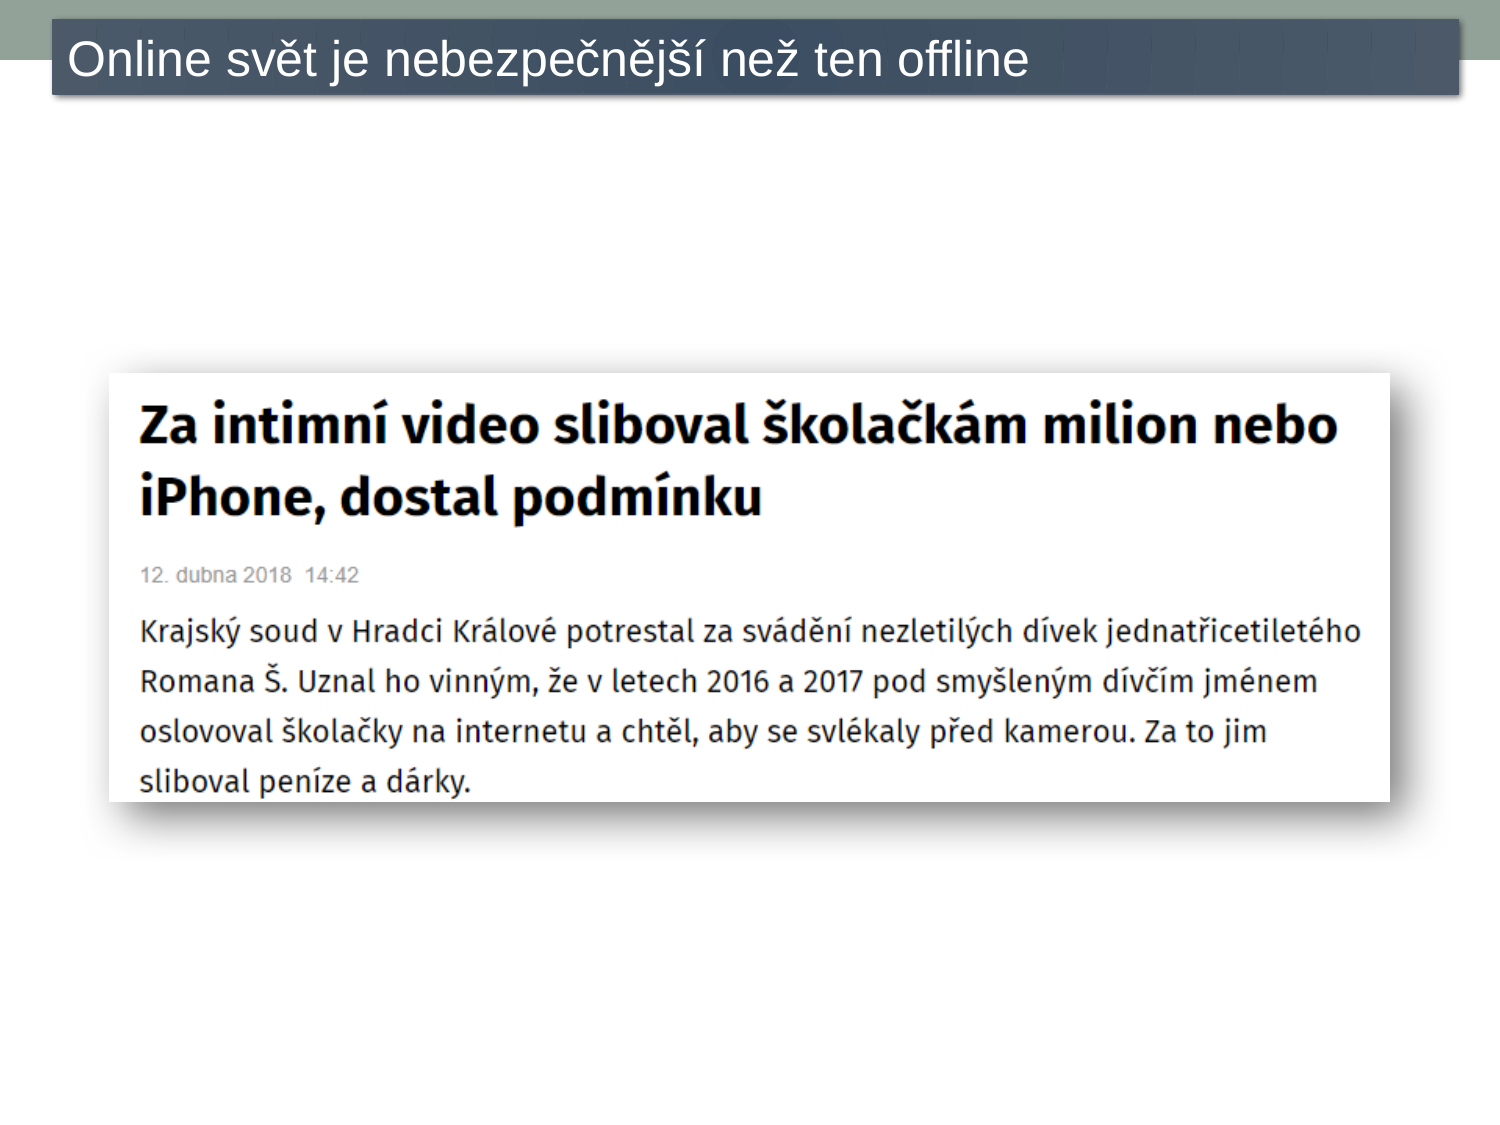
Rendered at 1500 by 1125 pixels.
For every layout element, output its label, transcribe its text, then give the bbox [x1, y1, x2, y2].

picture [109, 373, 1391, 802]
text_box Online svět je nebezpečnější než ten offline [52, 19, 1459, 95]
